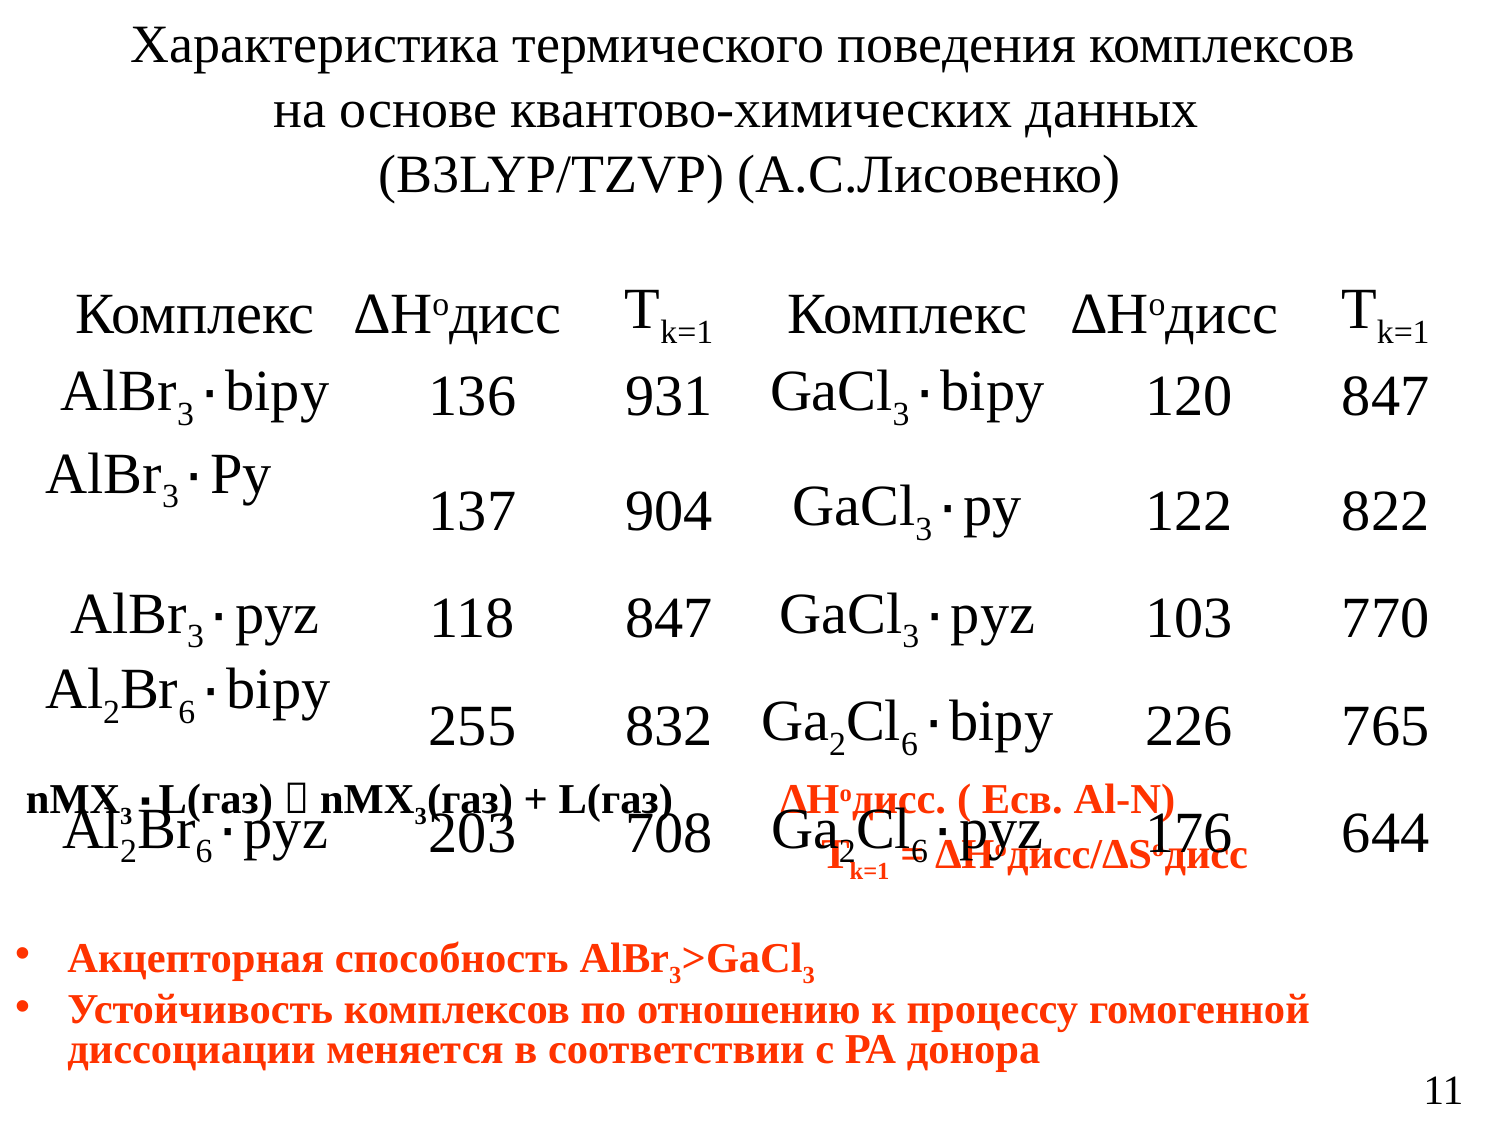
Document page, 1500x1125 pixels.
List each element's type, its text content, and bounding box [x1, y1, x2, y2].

title Характеристика термического поведения комплексов на основе квантово-химических данных (B3LYP/TZVP) (А.С.Лисовенко) [0, 0, 1500, 213]
table_cell Al2Br6٠pyz [38, 795, 353, 870]
table_cell 255 [353, 655, 593, 795]
table_header ∆Hодисс [353, 275, 593, 350]
table_cell GaCl3٠py [746, 440, 1069, 580]
table_header Комплекс [38, 275, 353, 350]
table_cell 765 [1309, 655, 1462, 795]
table_header Комплекс [746, 275, 1069, 350]
table_cell AlBr3٠bipy [38, 350, 353, 440]
table_cell 122 [1069, 440, 1309, 580]
table_header Tk=1 [593, 275, 746, 350]
table_cell Ga2Cl6٠pyz [746, 795, 1069, 870]
table_cell 137 [353, 440, 593, 580]
list nMX3٠L(газ)  nMX3(газ) + L(газ) ∆Hoдисс. ( Есв. Al-N) Tk=1 = ∆Hодисс/∆Soдисс Акцепторная способность AlBr3>GaCl3 Устойчивость комплексов по отношению к процессу гомогенной диссоциации меняется в соответствии с РА донора [0, 719, 1500, 1083]
table_cell 136 [353, 350, 593, 440]
text_box 11 [1128, 1055, 1478, 1118]
table_cell 904 [593, 440, 746, 580]
table_cell 770 [1309, 580, 1462, 655]
table_cell 847 [1309, 350, 1462, 440]
table_cell 118 [353, 580, 593, 655]
table_header Tk=1 [1309, 275, 1462, 350]
table_cell Ga2Cl6٠bipy [746, 655, 1069, 795]
table_cell 931 [593, 350, 746, 440]
table_cell Al2Br6٠bipy [38, 655, 353, 795]
table_cell 203 [353, 795, 593, 870]
table_header ∆Hодисс [1069, 275, 1309, 350]
table_cell AlBr3٠pyz [38, 580, 353, 655]
table_cell AlBr3٠Py [38, 440, 353, 580]
table_cell 103 [1069, 580, 1309, 655]
table_cell GaCl3٠pyz [746, 580, 1069, 655]
table_cell 847 [593, 580, 746, 655]
table_cell 120 [1069, 350, 1309, 440]
table_cell 176 [1069, 795, 1309, 870]
table_cell 226 [1069, 655, 1309, 795]
table_cell GaCl3٠bipy [746, 350, 1069, 440]
table_cell 832 [593, 655, 746, 795]
table_cell 822 [1309, 440, 1462, 580]
table_cell 644 [1309, 795, 1462, 870]
table_cell 708 [593, 795, 746, 870]
